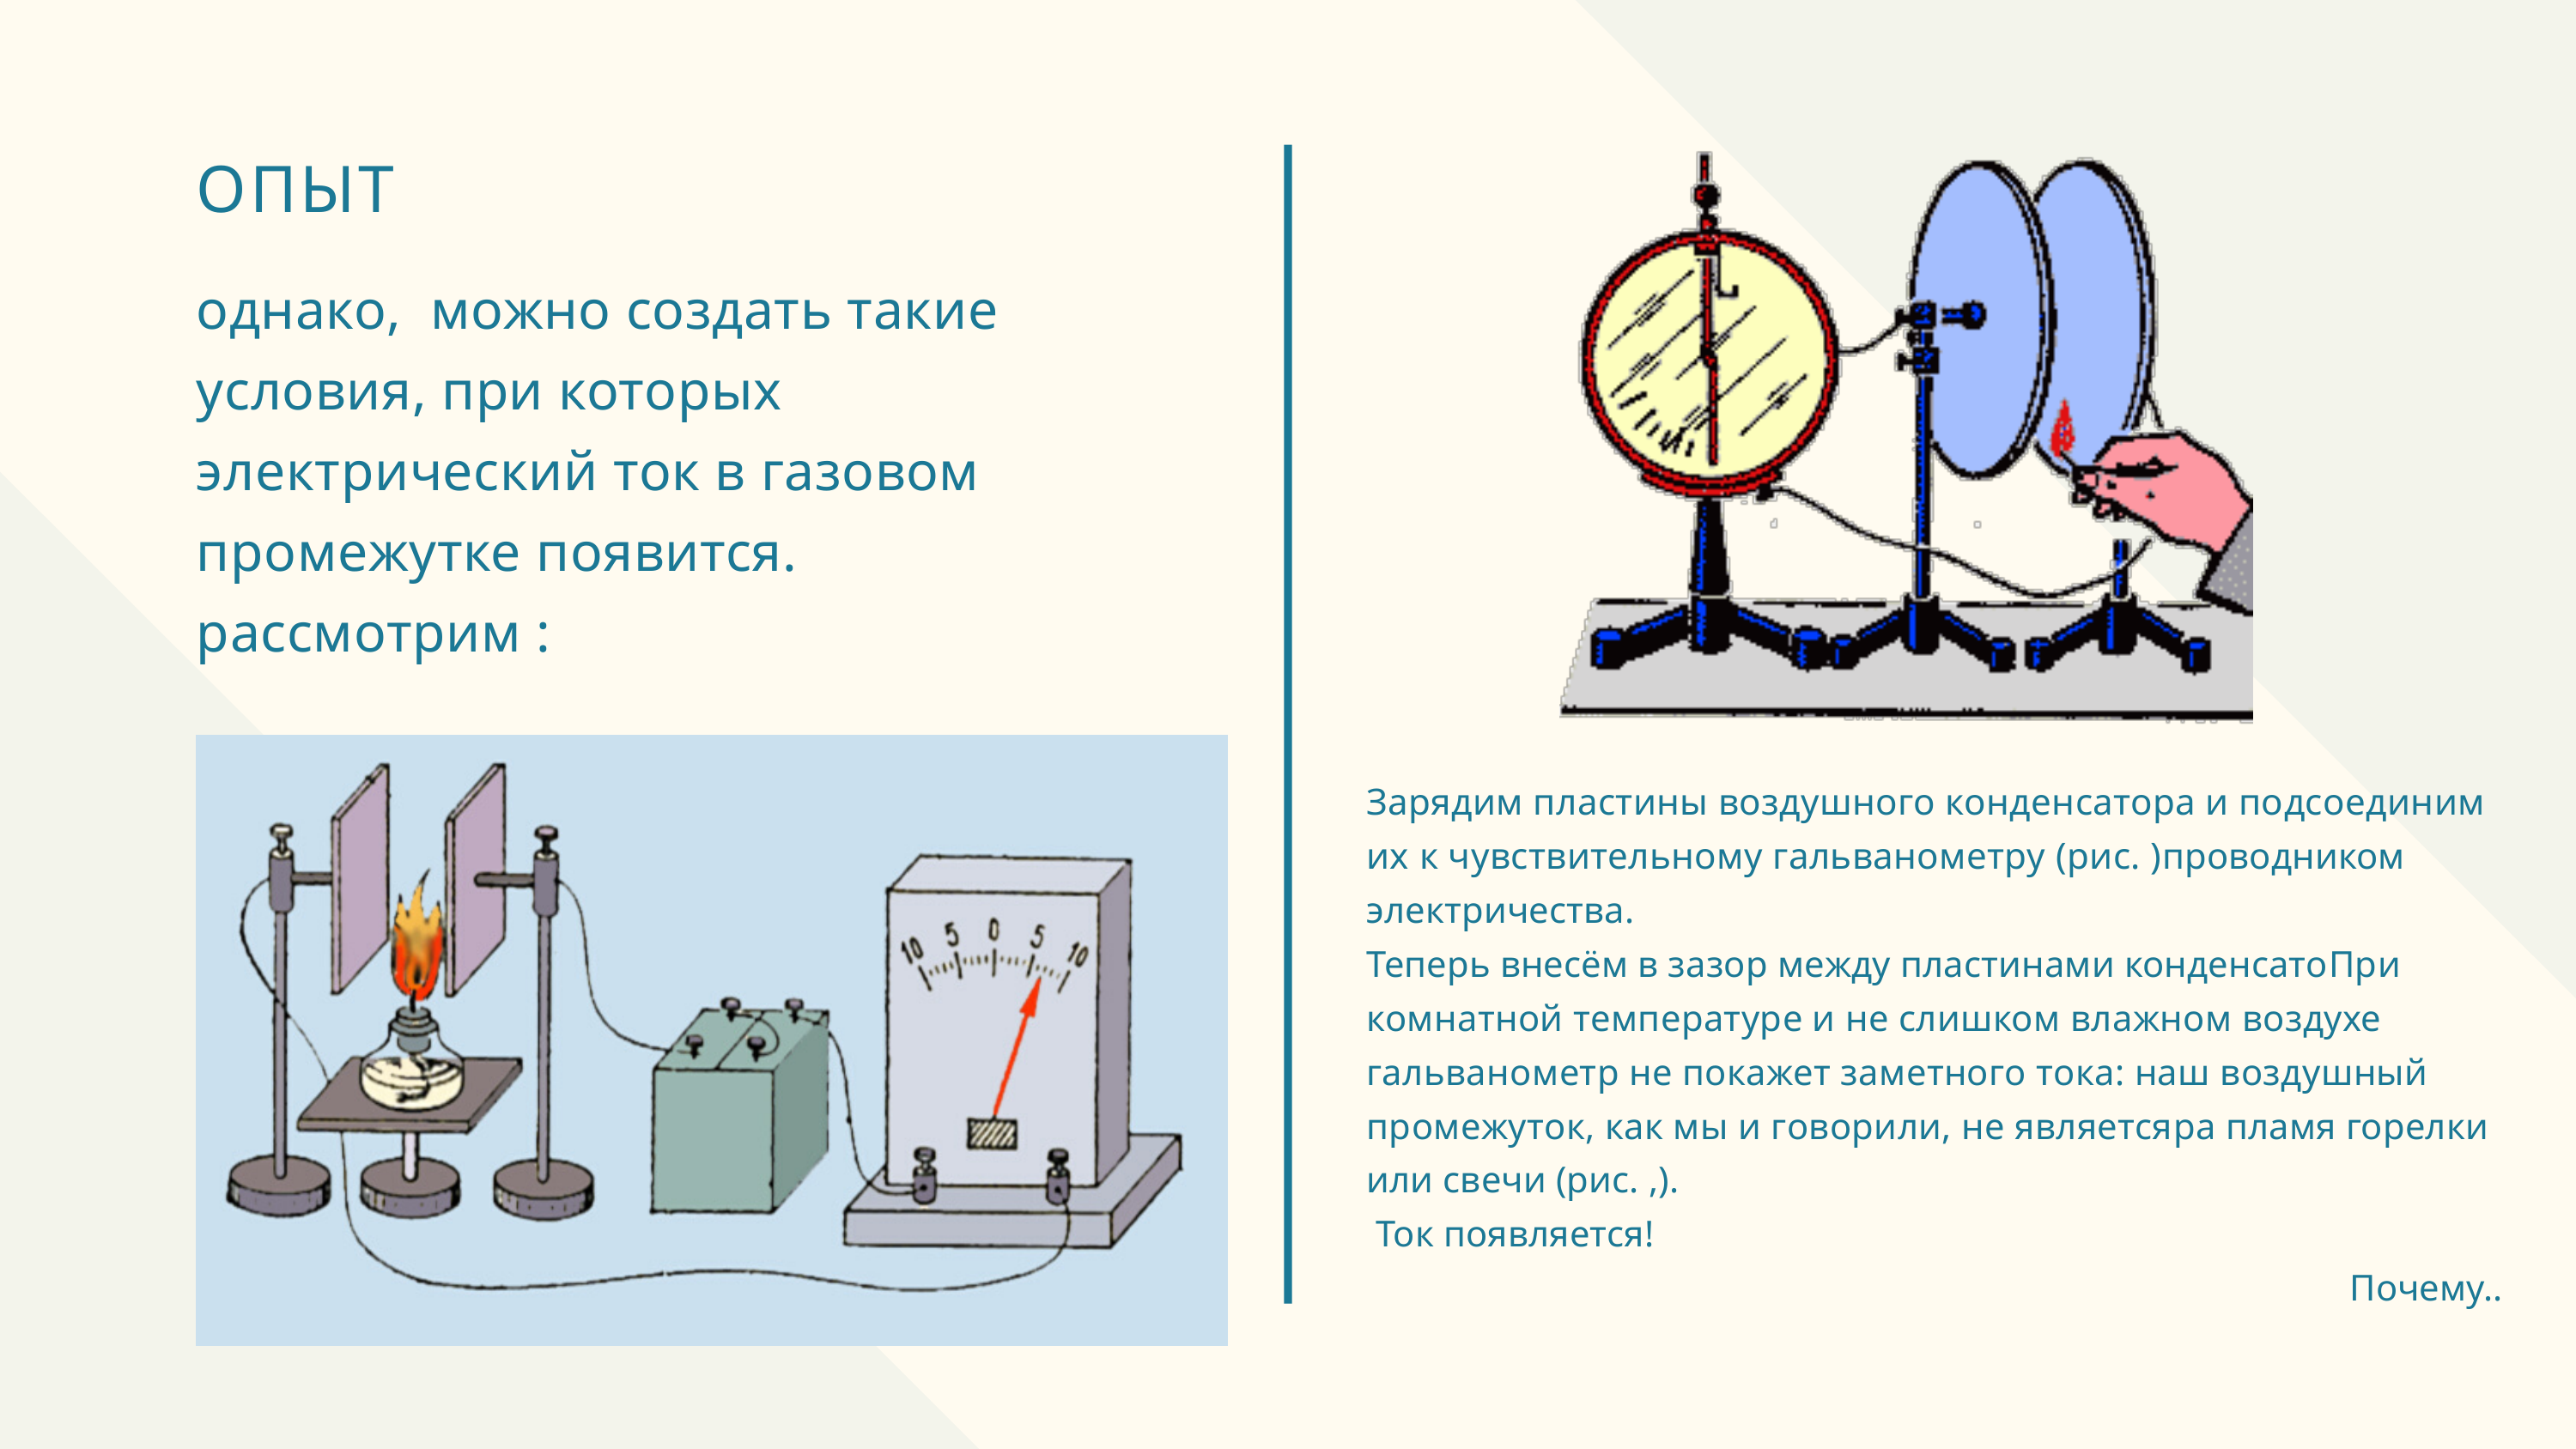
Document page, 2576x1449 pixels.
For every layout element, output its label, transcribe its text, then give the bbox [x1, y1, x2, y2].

picture [1558, 144, 2254, 736]
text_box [196, 144, 1117, 656]
text_box Зарядим пластины воздушного конденсатора и подсоединим их к чувствительному гальванометру (рис. )проводником электричества. Теперь внесём в зазор между пластинами конденсатоПри комнатной температуре и не слишком влажном воздухе гальванометр не покажет заметного тока: наш воздушный промежуток, как мы и говорили, не являетсяра пламя горелки или свечи (рис. ,). Ток появляется! Почему.. [1366, 767, 2504, 1309]
picture [196, 734, 1228, 1346]
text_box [0, 415, 1024, 1449]
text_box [1538, 0, 2576, 1041]
text_box [1284, 144, 1292, 1304]
